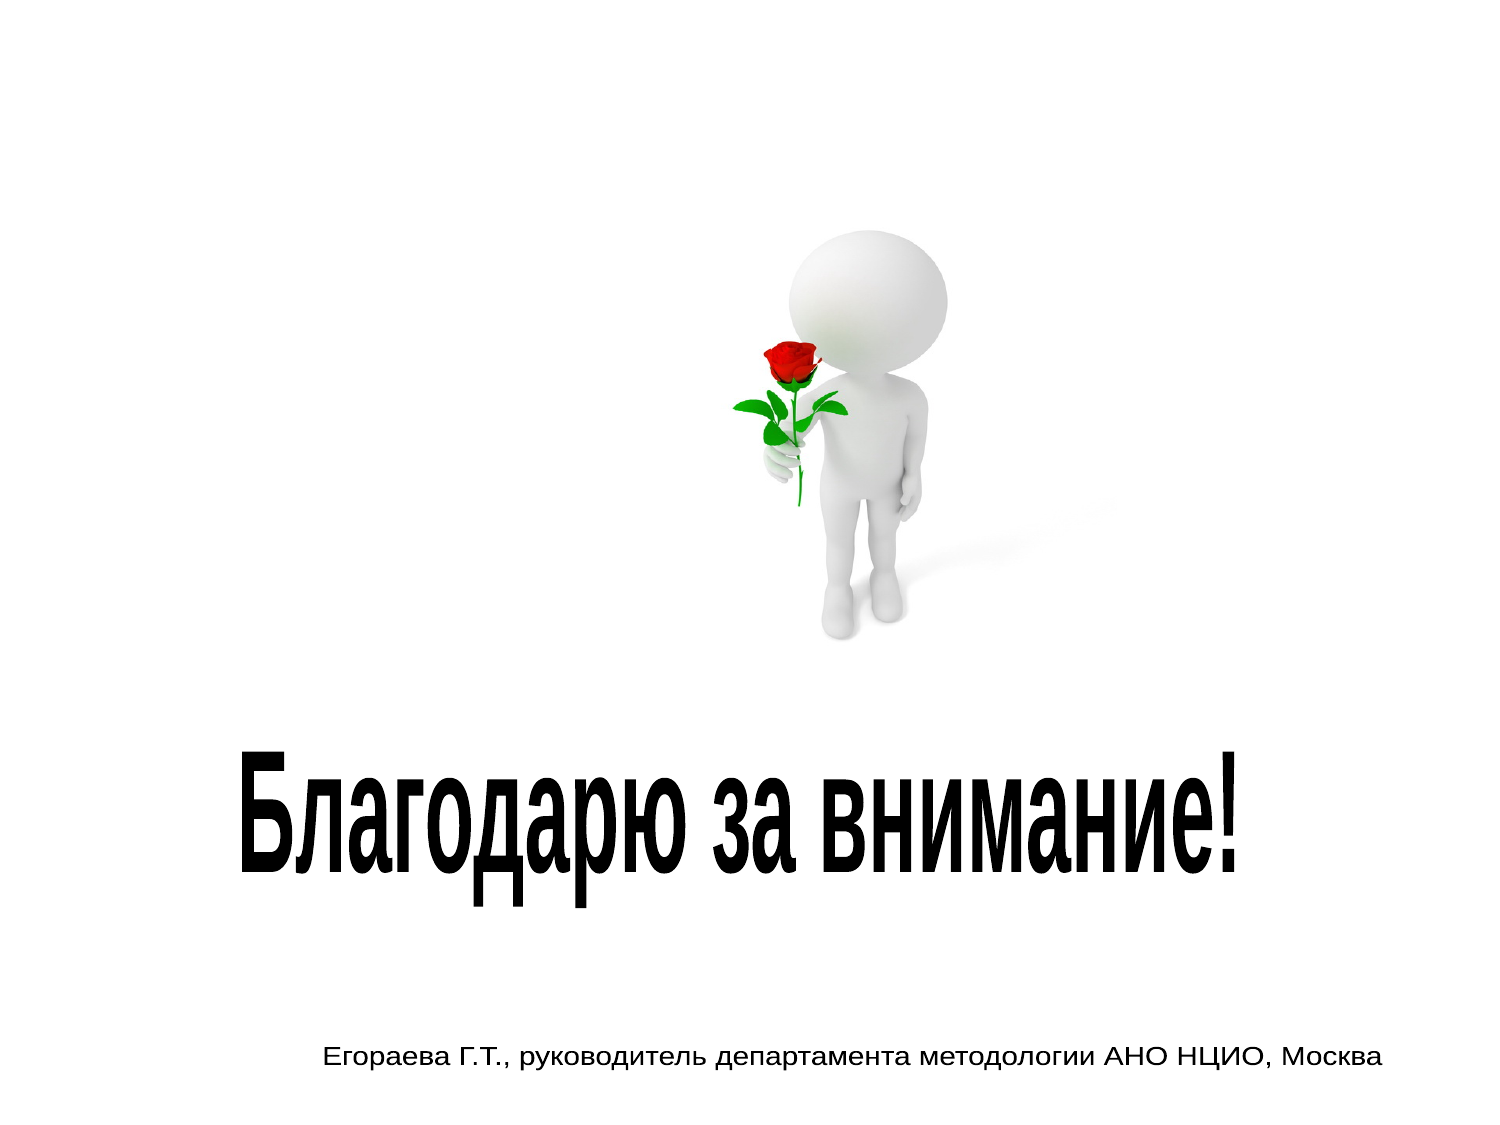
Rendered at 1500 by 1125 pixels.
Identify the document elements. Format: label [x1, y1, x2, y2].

text_box [783, 1051, 798, 1071]
text_box [520, 1051, 535, 1071]
picture [596, 77, 1117, 768]
text_box [370, 1051, 385, 1071]
